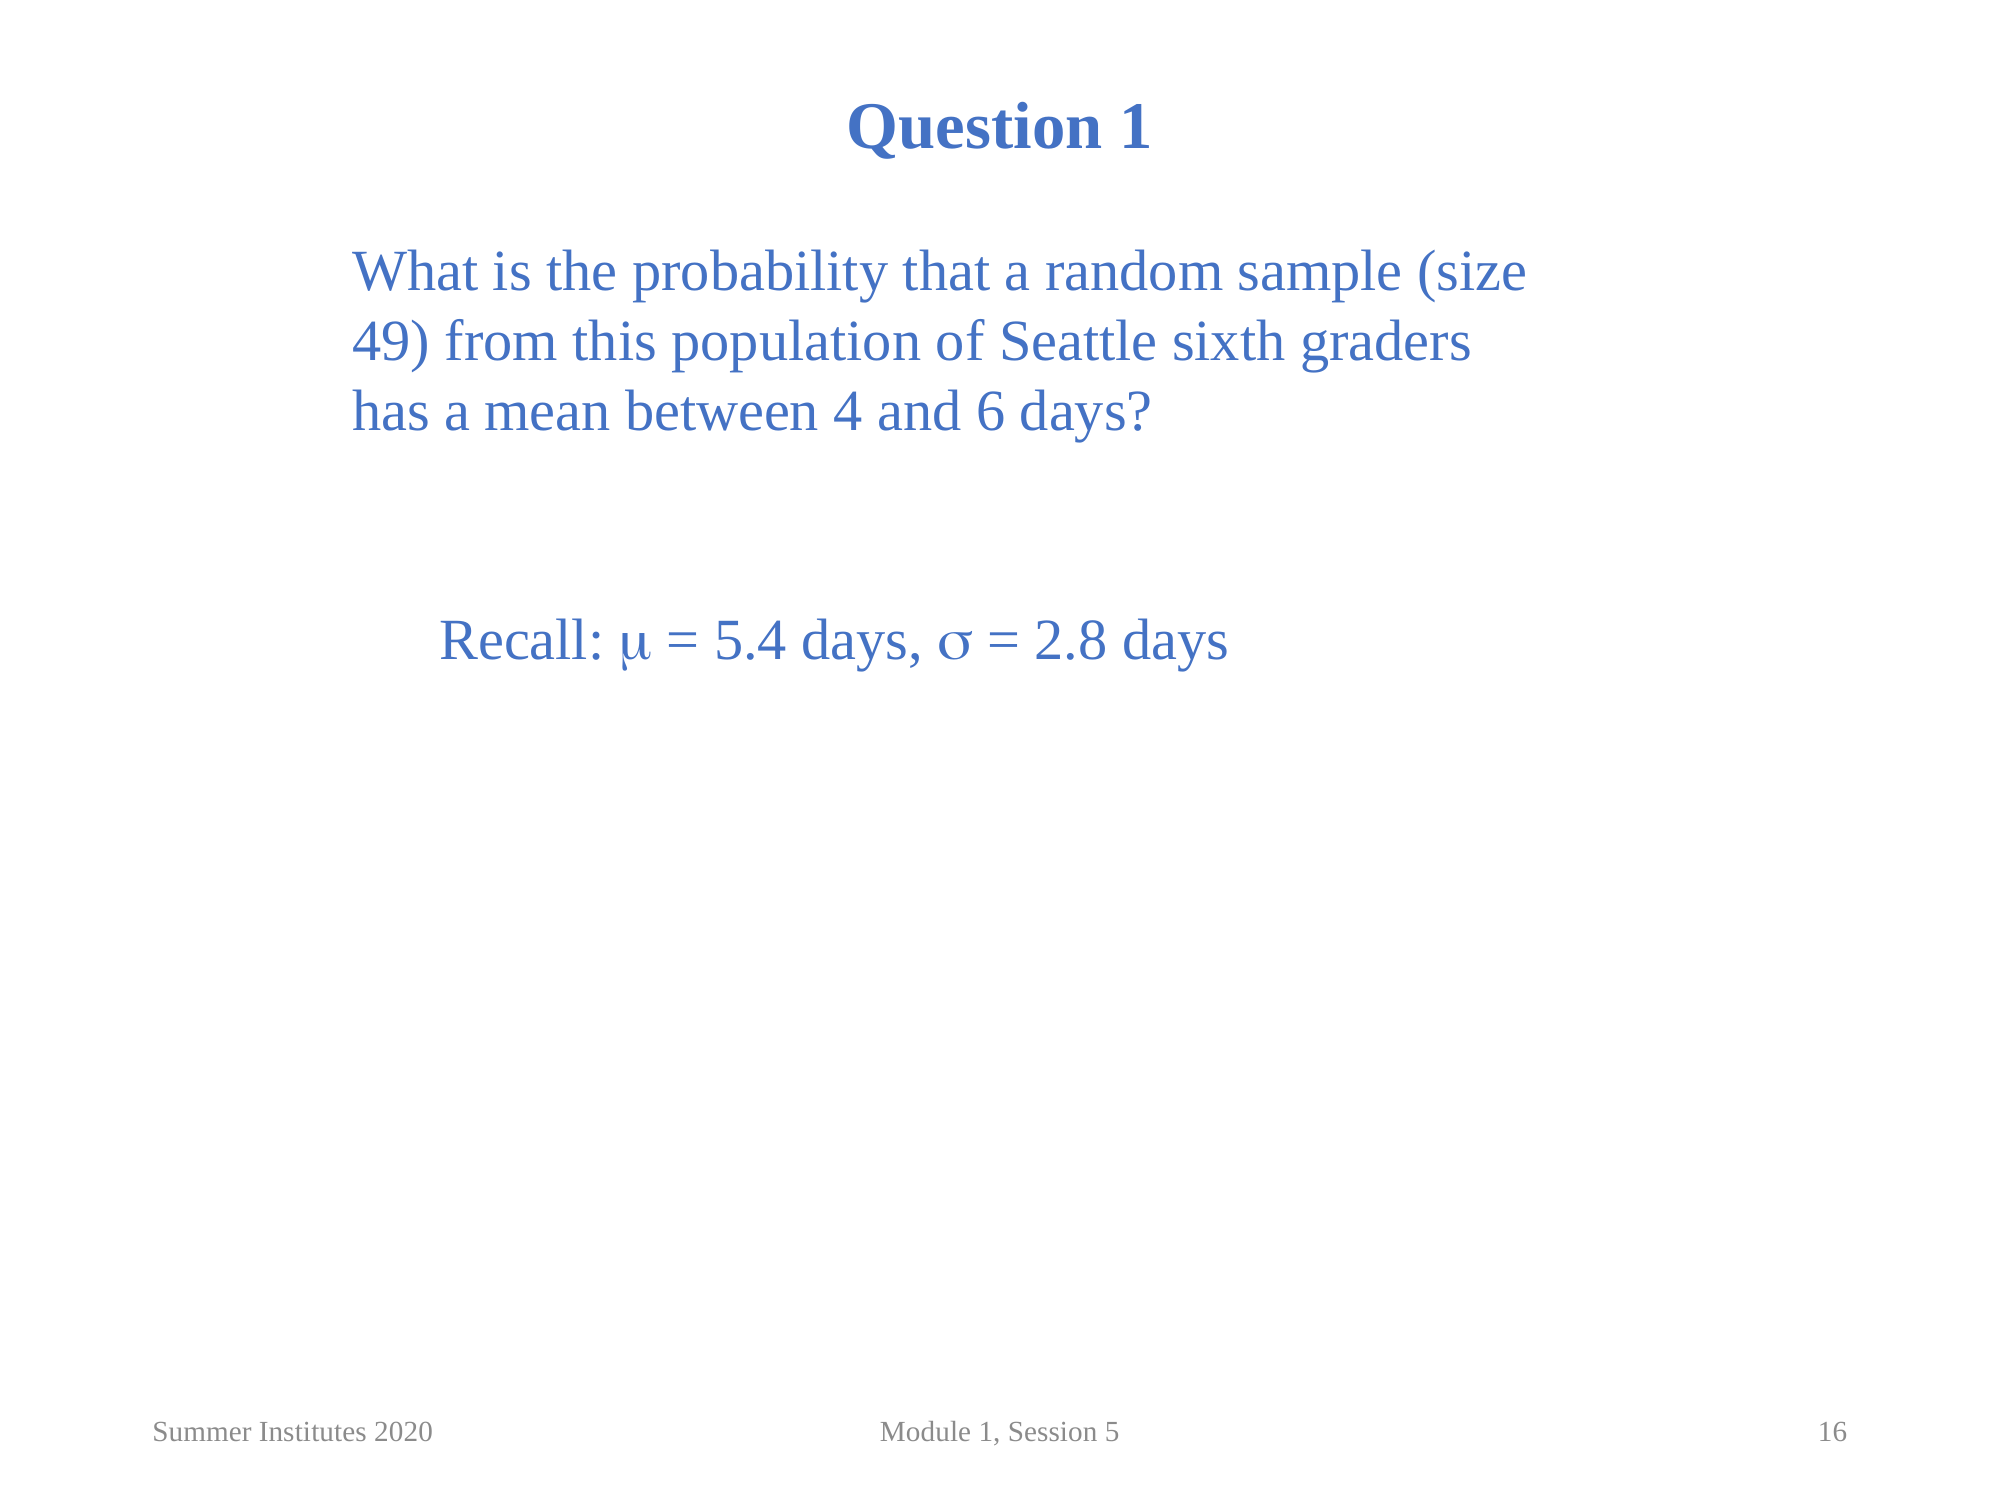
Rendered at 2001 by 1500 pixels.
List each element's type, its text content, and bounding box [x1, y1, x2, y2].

footer Module 1, Session 5 [662, 1390, 1338, 1471]
slide_number 16 [1412, 1390, 1863, 1471]
text_box Recall:  = 5.4 days,  = 2.8 days [425, 593, 1363, 679]
text_box What is the probability that a random sample (size 49) from this population of Seattle sixth graders has a mean between 4 and 6 days? [337, 225, 1575, 450]
text_box Question 1 [637, 74, 1363, 170]
slide_number Summer Institutes 2020 [137, 1390, 588, 1471]
